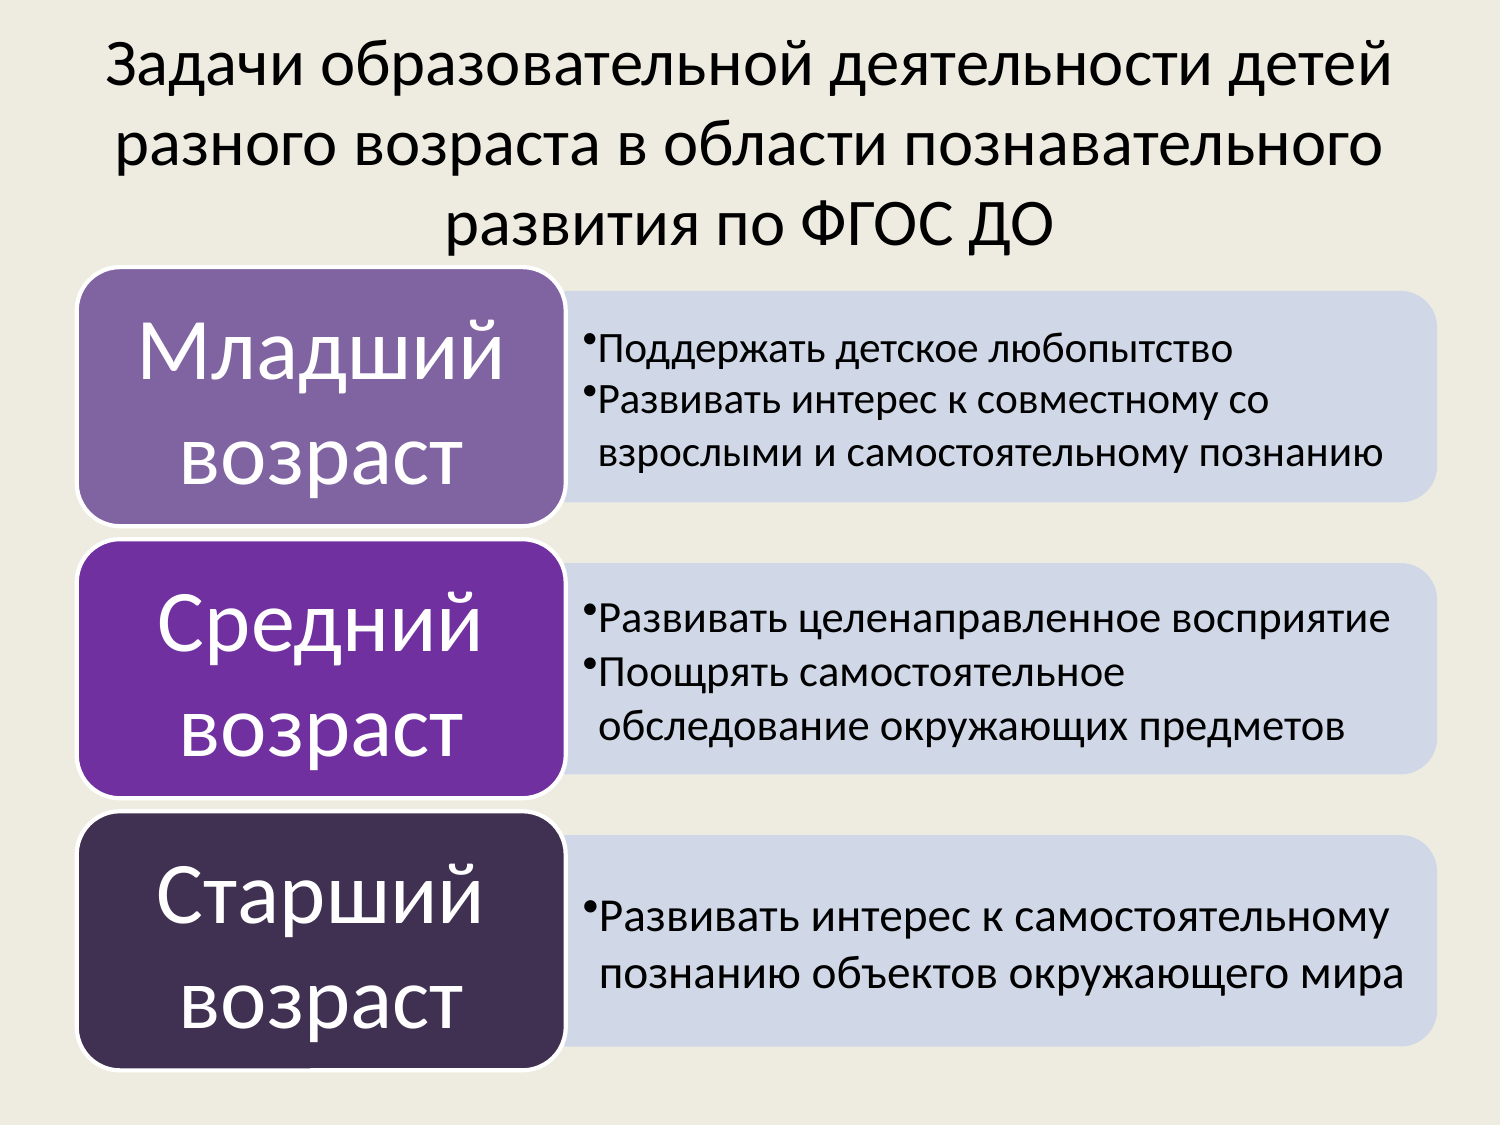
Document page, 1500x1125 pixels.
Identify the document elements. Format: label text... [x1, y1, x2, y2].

title Задачи образовательной деятельности детей разного возраста в области познавательного развития по ФГОС ДО [74, 44, 1426, 233]
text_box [76, 266, 1436, 1071]
